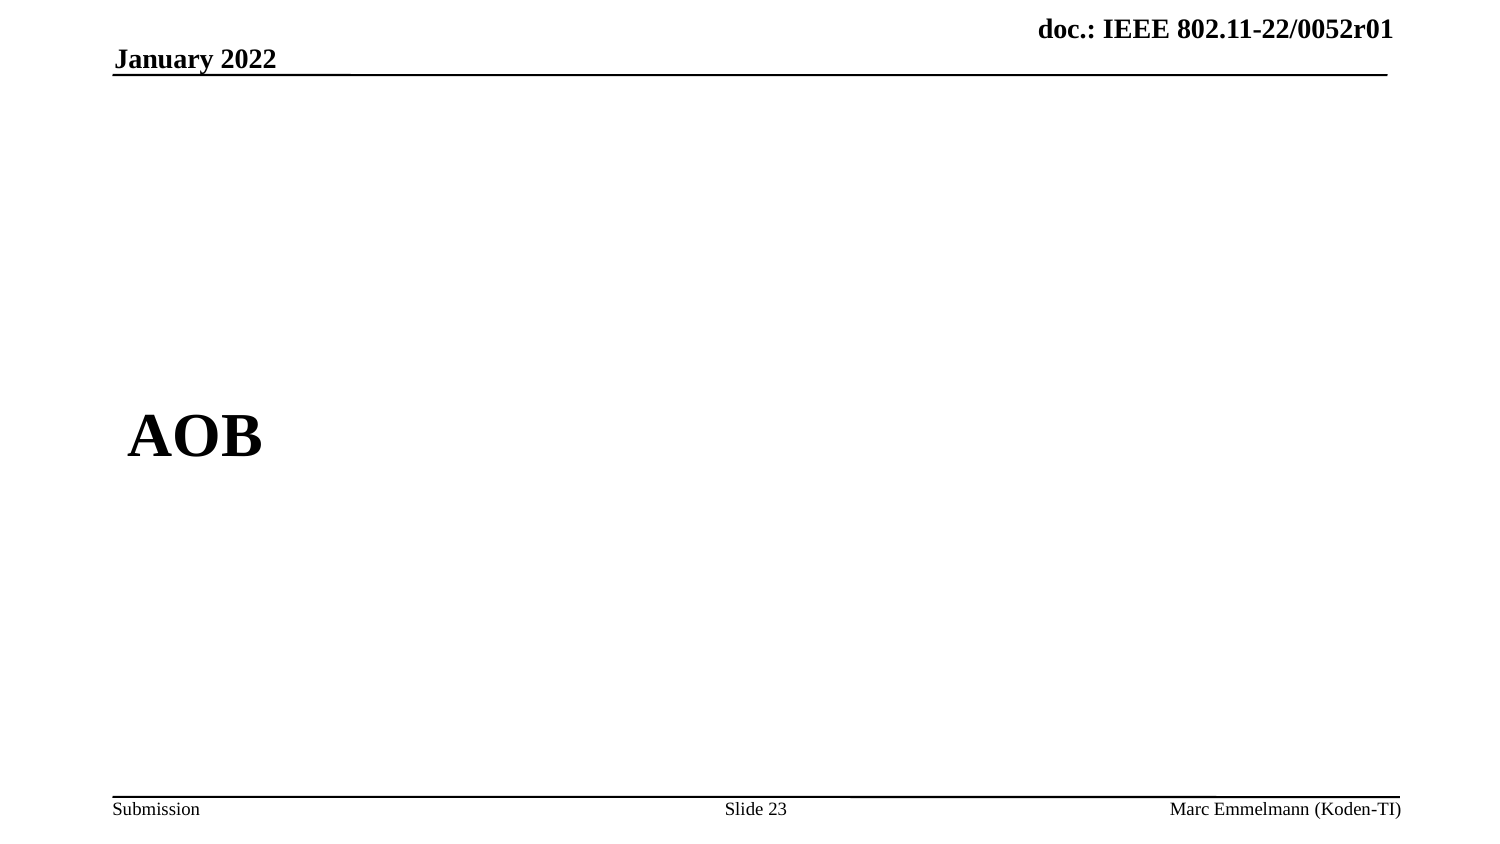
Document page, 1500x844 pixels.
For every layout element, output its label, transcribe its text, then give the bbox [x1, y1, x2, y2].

slide_number Slide 23 [712, 796, 800, 842]
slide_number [114, 40, 423, 75]
title AOB [112, 386, 1388, 555]
footer Marc Emmelmann (Koden-TI) [878, 796, 1402, 820]
